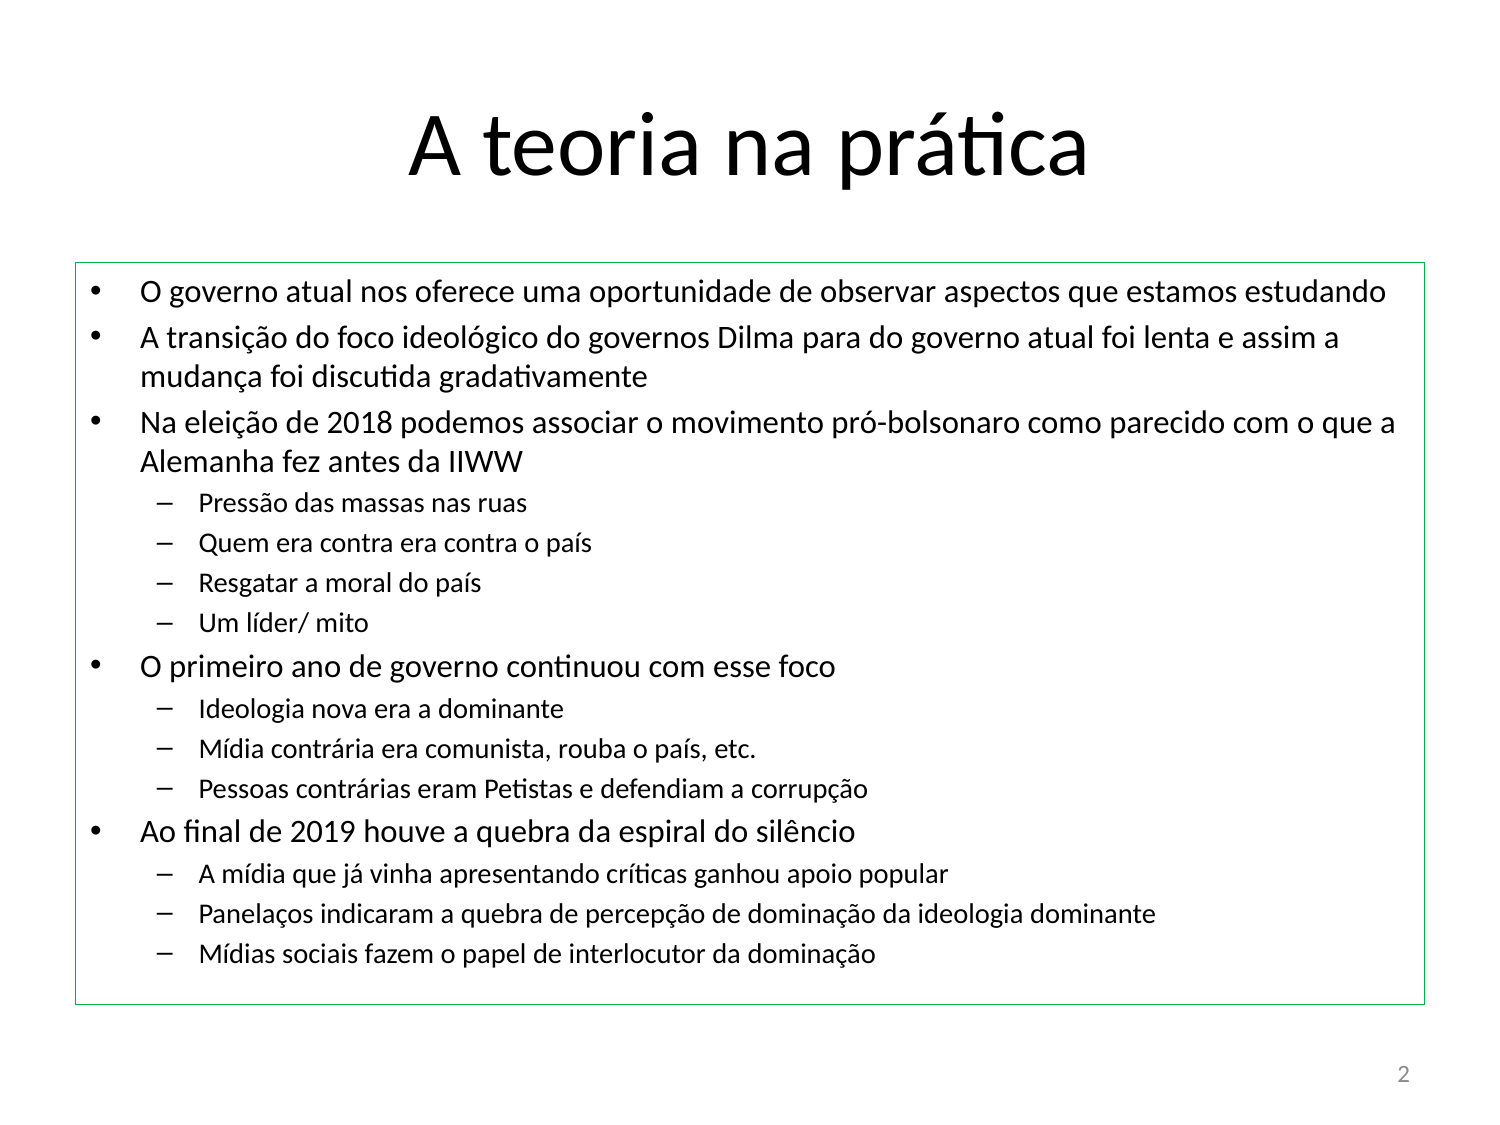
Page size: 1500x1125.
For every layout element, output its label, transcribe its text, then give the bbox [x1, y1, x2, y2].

title A teoria na prática [75, 45, 1425, 233]
list O governo atual nos oferece uma oportunidade de observar aspectos que estamos estudando A transição do foco ideológico do governos Dilma para do governo atual foi lenta e assim a mudança foi discutida gradativamente Na eleição de 2018 podemos associar o movimento pró-bolsonaro como parecido com o que a Alemanha fez antes da IIWW Pressão das massas nas ruas Quem era contra era contra o país Resgatar a moral do país Um líder/ mito O primeiro ano de governo continuou com esse foco Ideologia nova era a dominante Mídia contrária era comunista, rouba o país, etc. Pessoas contrárias eram Petistas e defendiam a corrupção Ao final de 2019 houve a quebra da espiral do silêncio A mídia que já vinha apresentando críticas ganhou apoio popular Panelaços indicaram a quebra de percepção de dominação da ideologia dominante Mídias sociais fazem o papel de interlocutor da dominação [75, 262, 1425, 1005]
slide_number 2 [1074, 1042, 1425, 1103]
